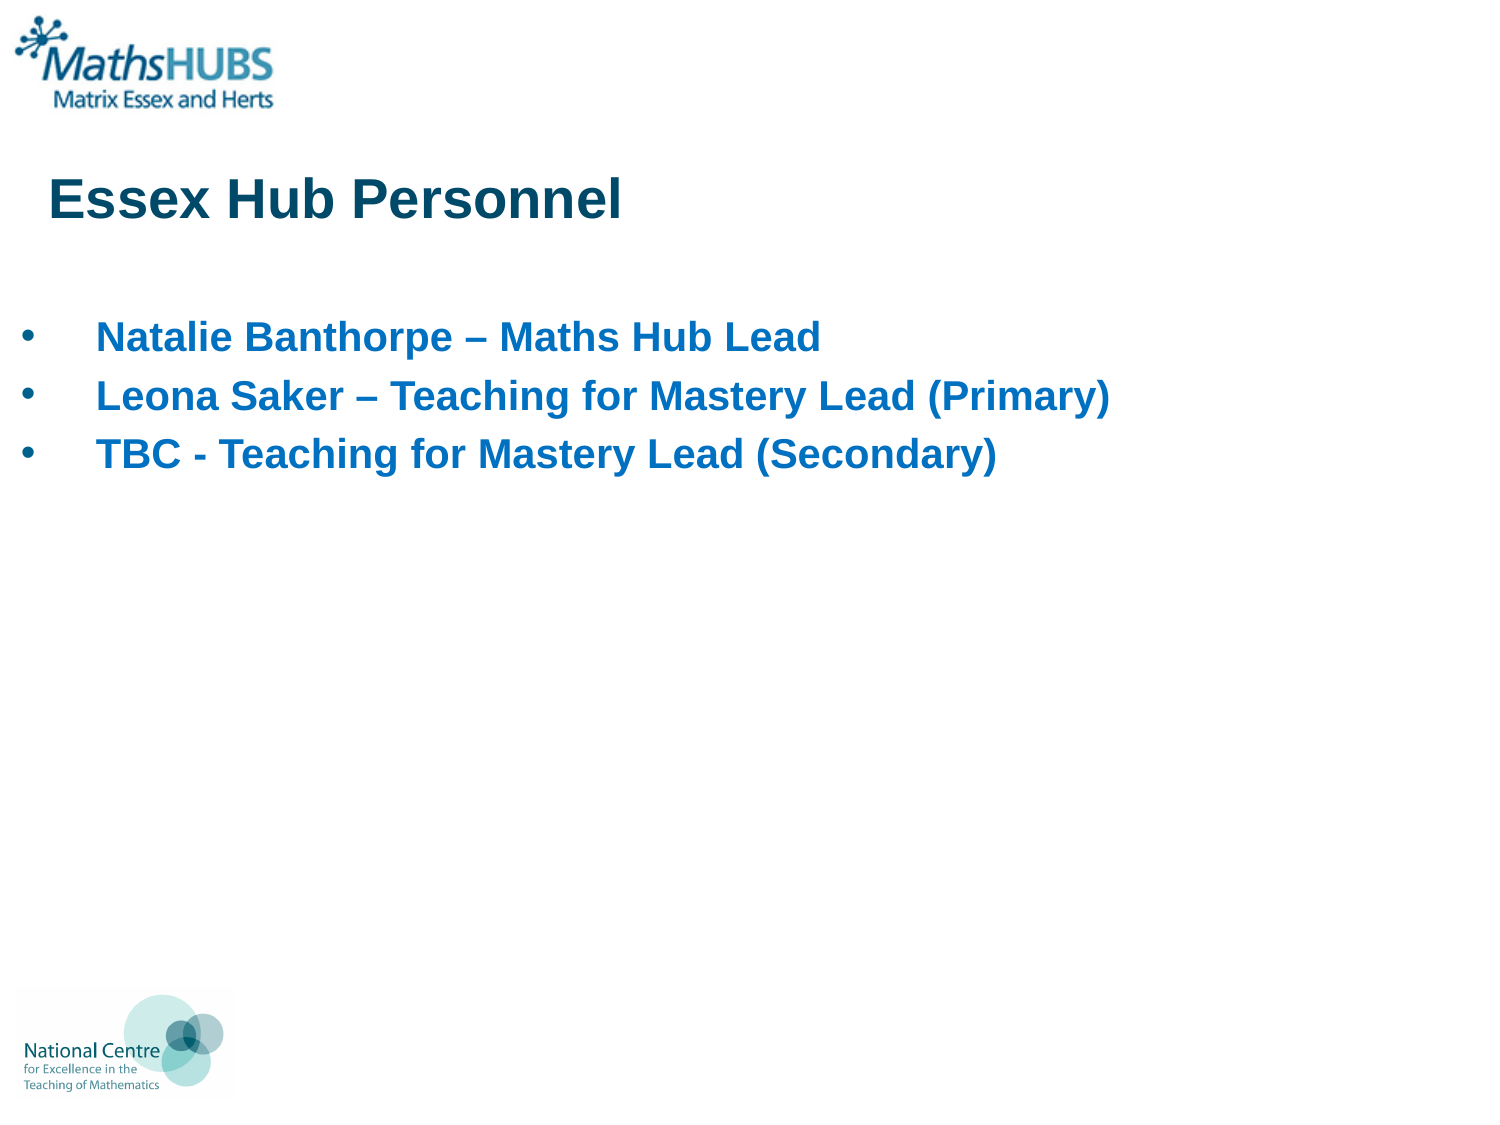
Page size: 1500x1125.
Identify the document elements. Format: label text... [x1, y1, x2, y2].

picture [0, 2, 286, 123]
title Essex Hub Personnel [17, 160, 1318, 238]
list Natalie Banthorpe – Maths Hub Lead Leona Saker – Teaching for Mastery Lead (Primary) TBC - Teaching for Mastery Lead (Secondary) [5, 302, 1448, 506]
picture [15, 987, 235, 1100]
